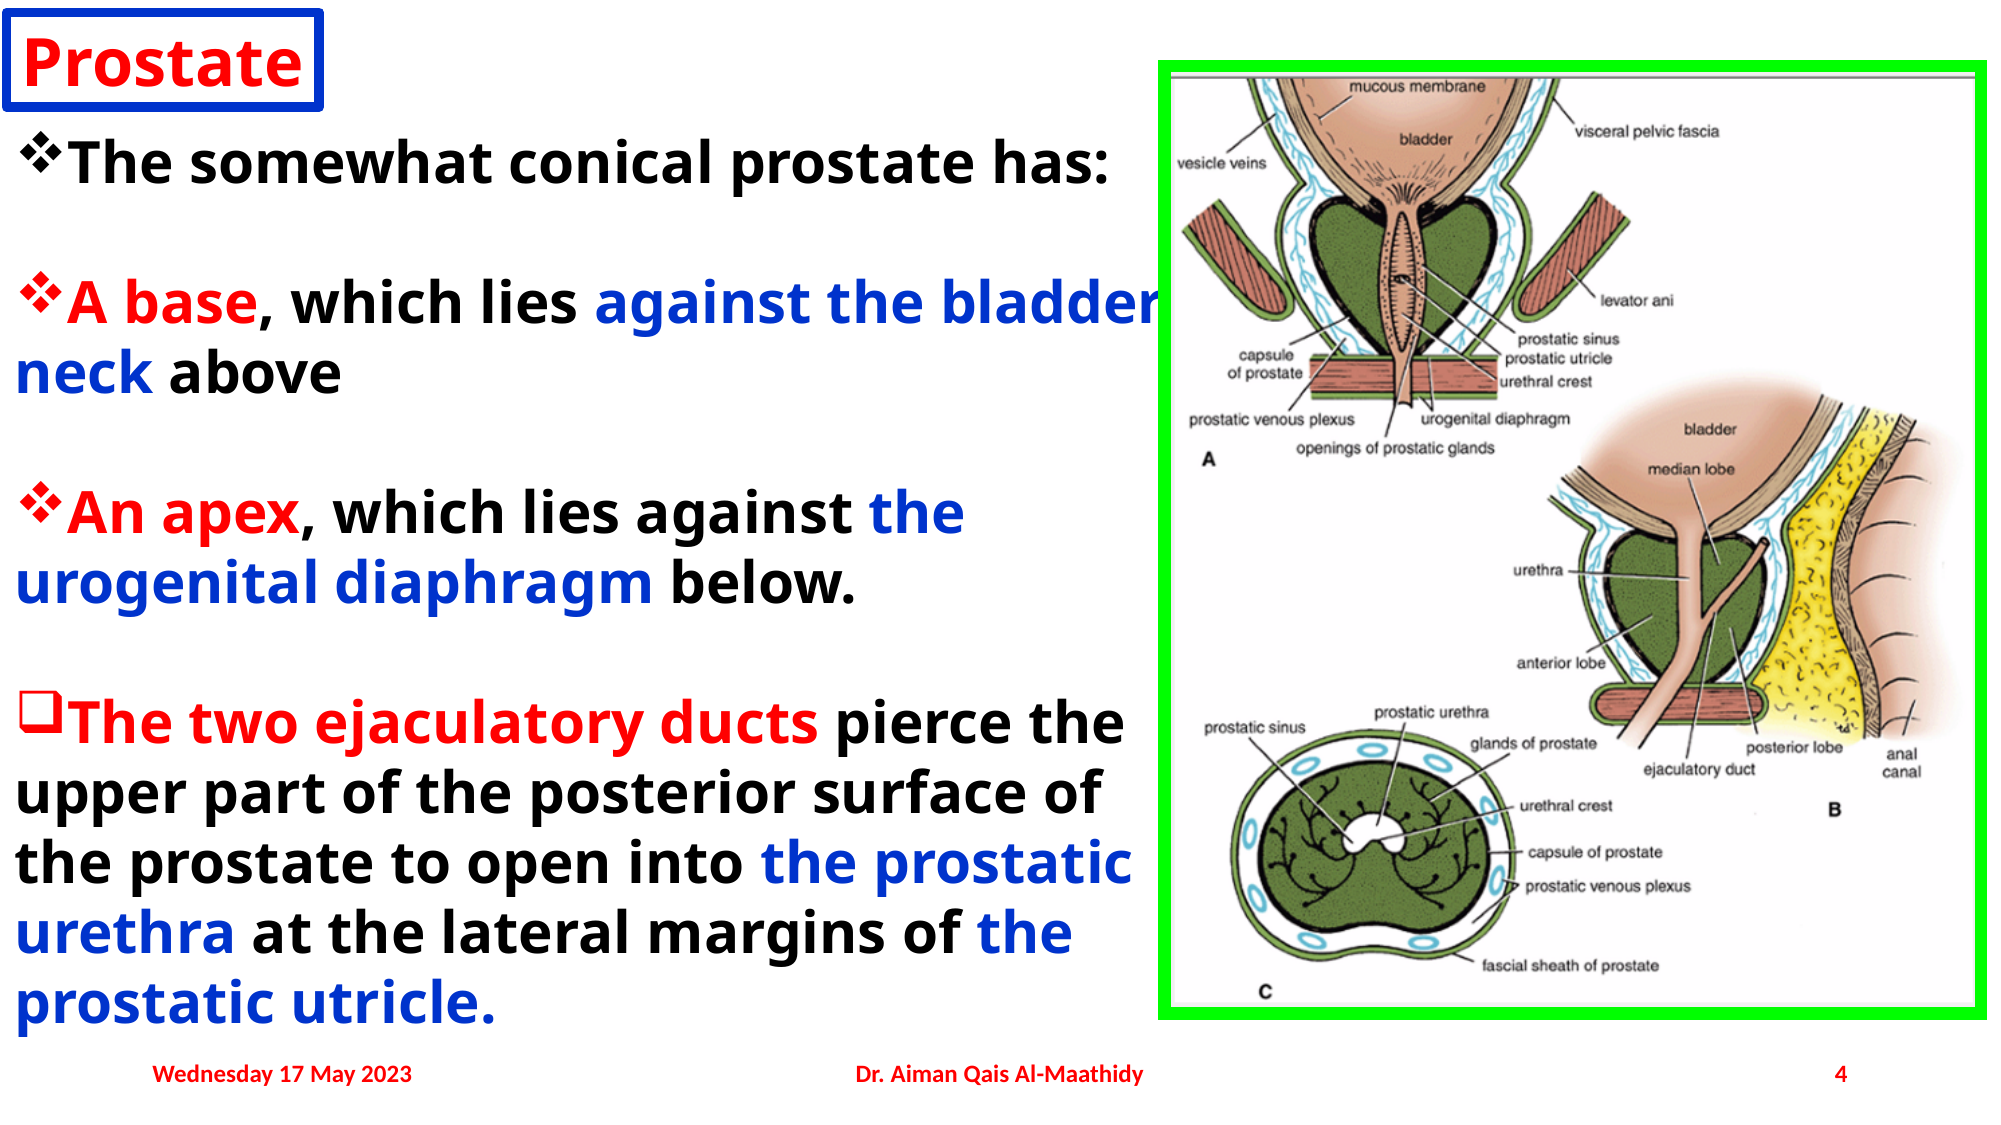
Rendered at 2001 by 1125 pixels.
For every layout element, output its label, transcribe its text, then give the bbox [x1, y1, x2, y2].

text_box The somewhat conical prostate has: A base, which lies against the bladder neck above An apex, which lies against the urogenital diaphragm below. The two ejaculatory ducts pierce the upper part of the posterior surface of the prostate to open into the prostatic urethra at the lateral margins of the prostatic utricle. [0, 117, 1188, 1043]
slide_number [137, 1043, 588, 1103]
text_box Prostate [6, 12, 320, 108]
picture [1170, 72, 1975, 1008]
slide_number 4 [1412, 1042, 1863, 1103]
footer Dr. Aiman Qais Al-Maathidy [662, 1042, 1338, 1103]
